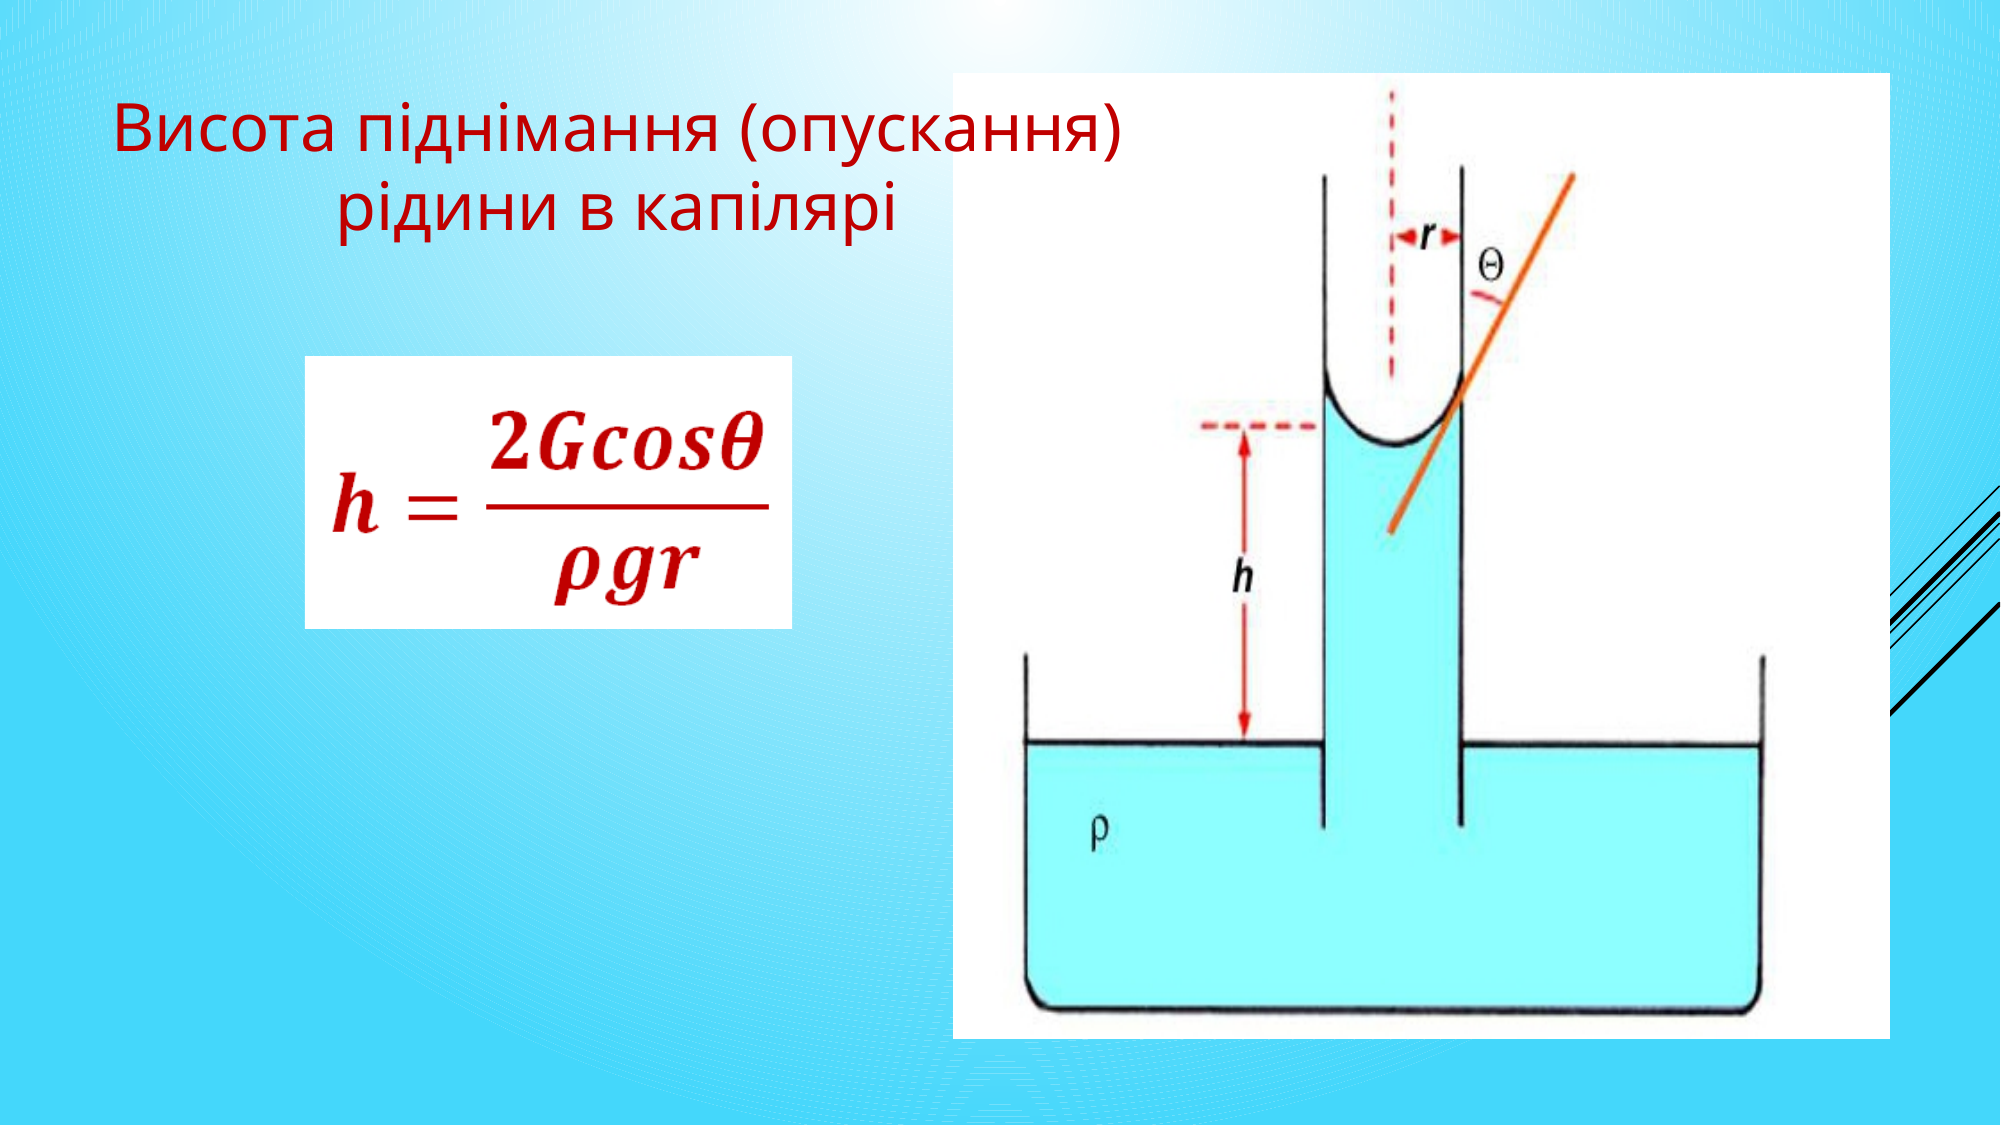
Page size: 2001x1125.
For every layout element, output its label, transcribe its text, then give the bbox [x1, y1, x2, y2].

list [953, 73, 1890, 1039]
text_box Висота піднімання (опускання) рідини в капілярі [40, 76, 953, 252]
picture [304, 355, 793, 630]
